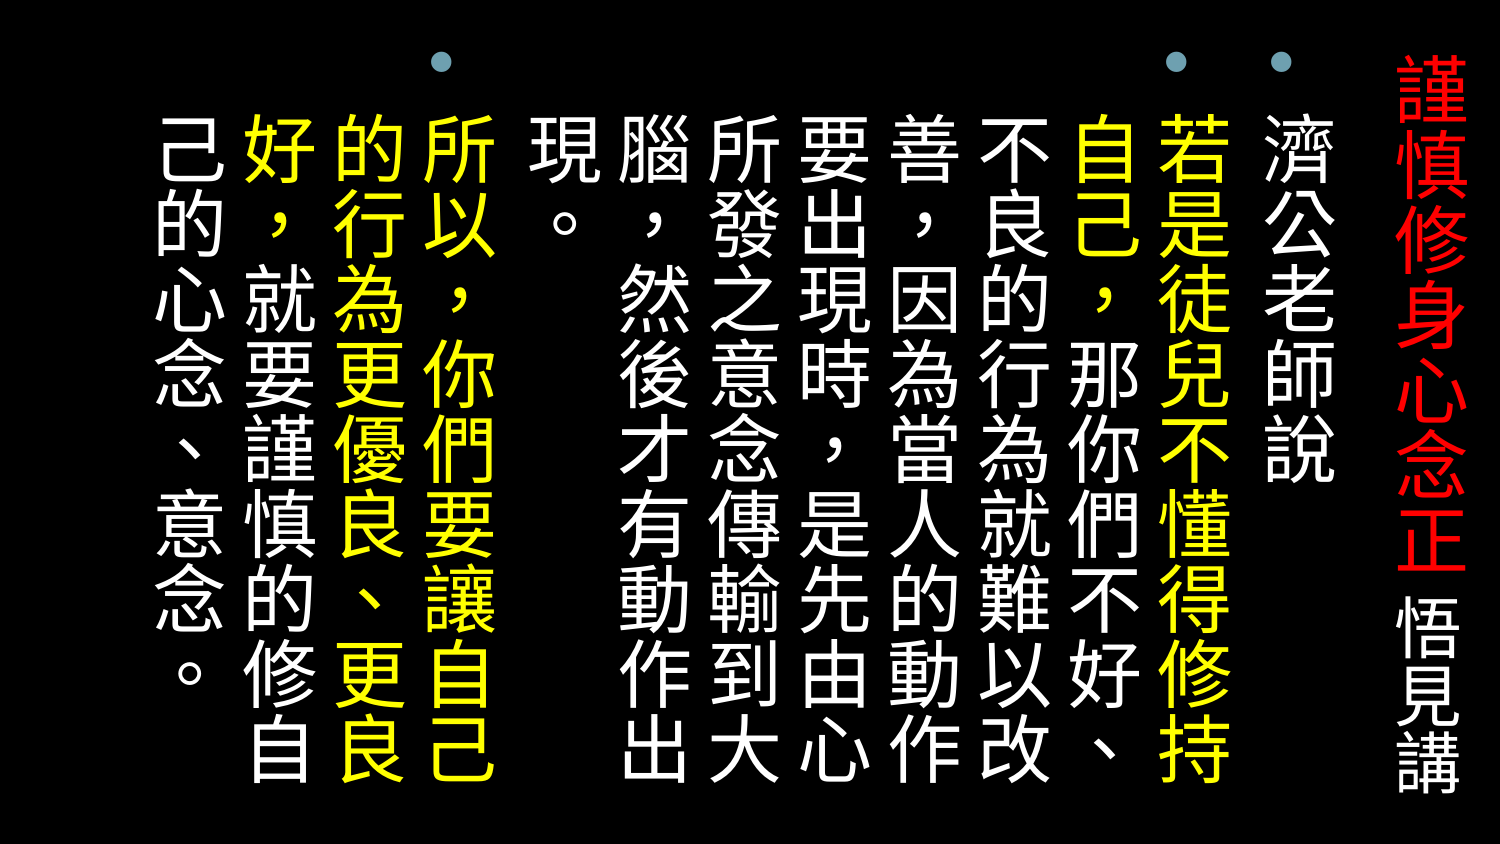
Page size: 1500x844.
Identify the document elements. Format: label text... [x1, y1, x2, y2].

title 謹慎修身心念正 悟見講 [1376, 23, 1483, 821]
list 濟公老師說 若是徒兒不懂得修持自己，那你們不好、不良的行為就難以改善，因為當人的動作要出現時，是先由心所發之意念傳輸到大腦，然後才有動作出現。 所以，你們要讓自己的行為更優良、更良好，就要謹慎的修自己的心念、意念。 [29, 27, 1353, 820]
